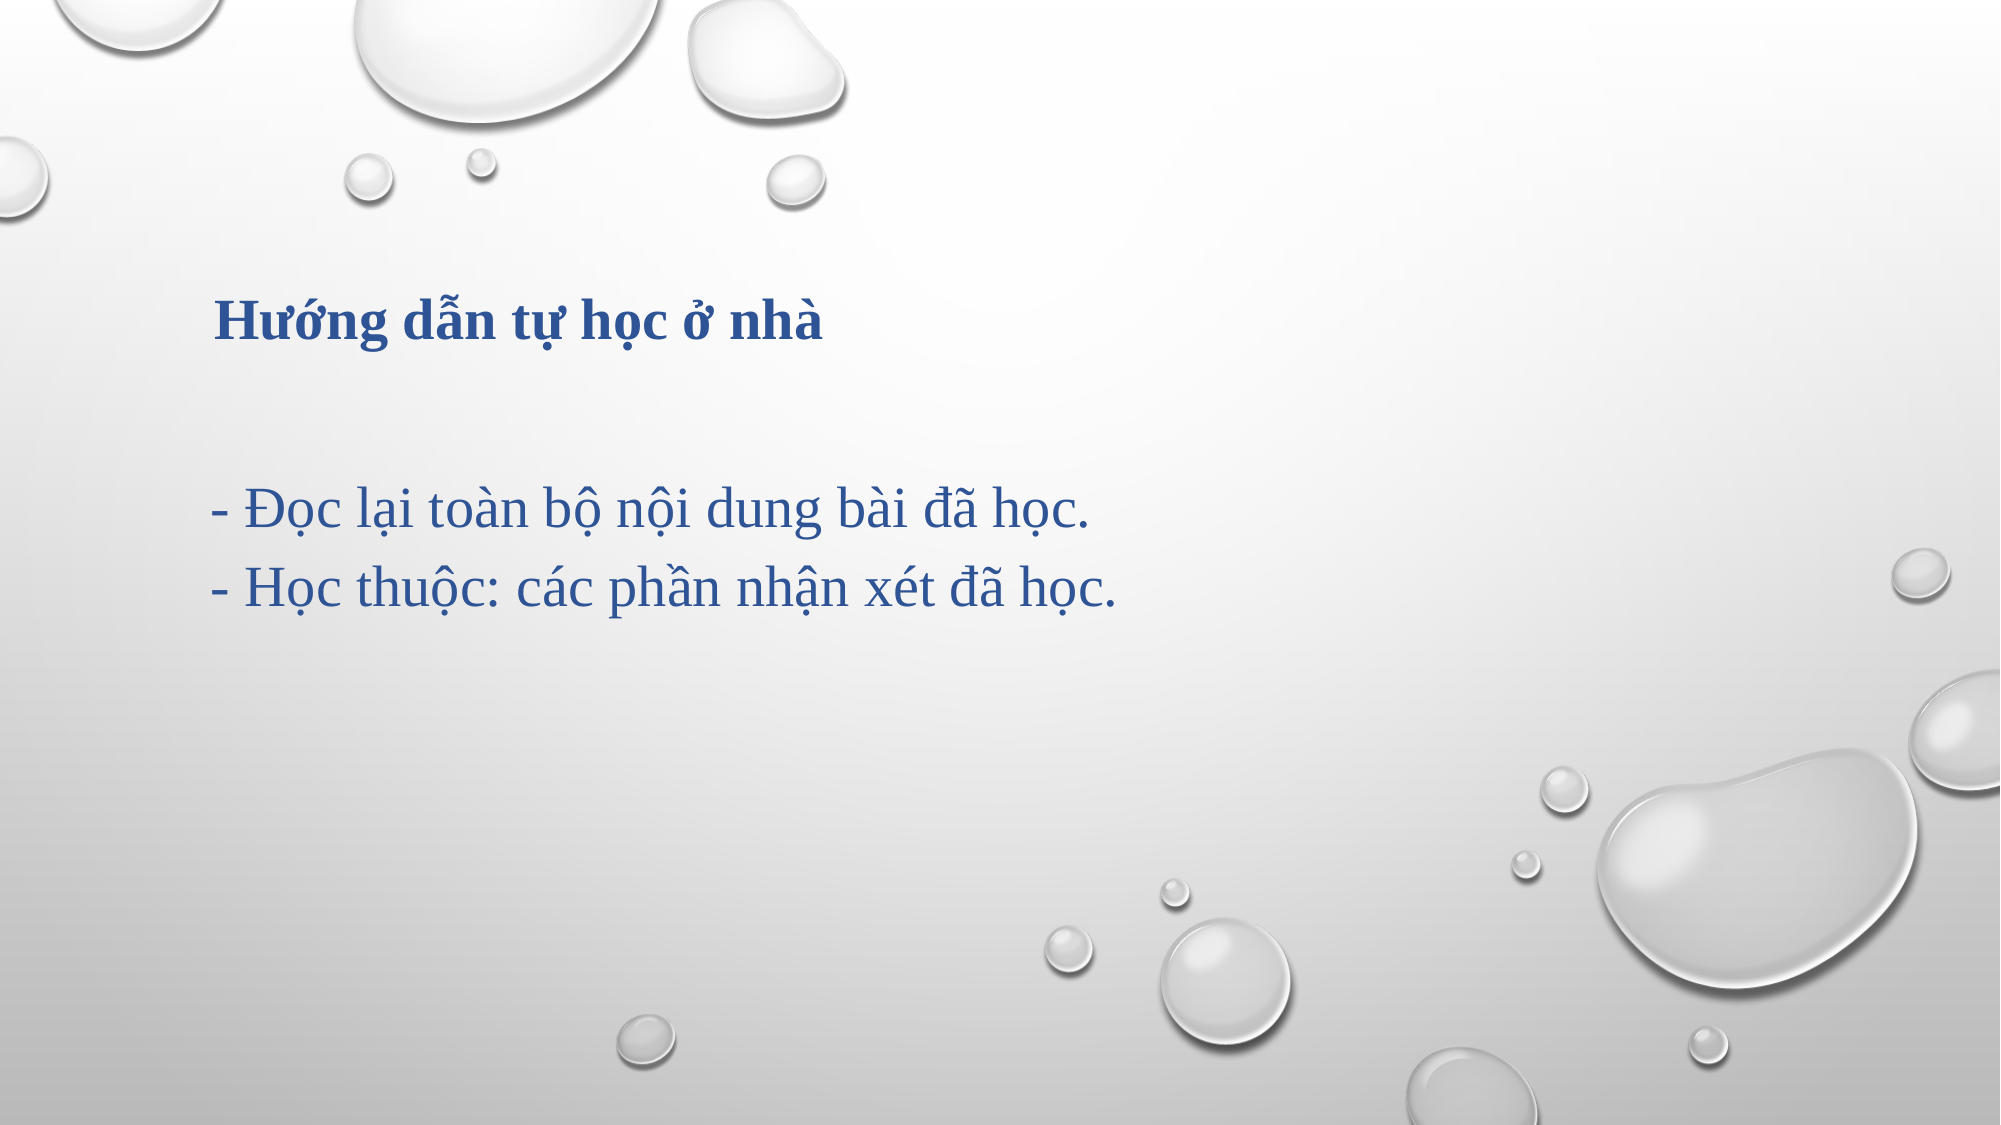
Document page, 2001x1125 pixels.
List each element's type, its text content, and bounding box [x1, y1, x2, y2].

text_box Hướng dẫn tự học ở nhà [199, 273, 854, 359]
text_box - Đọc lại toàn bộ nội dung bài đã học. - Học thuộc: các phần nhận xét đã học. [196, 457, 1197, 626]
picture [0, 0, 2000, 1125]
